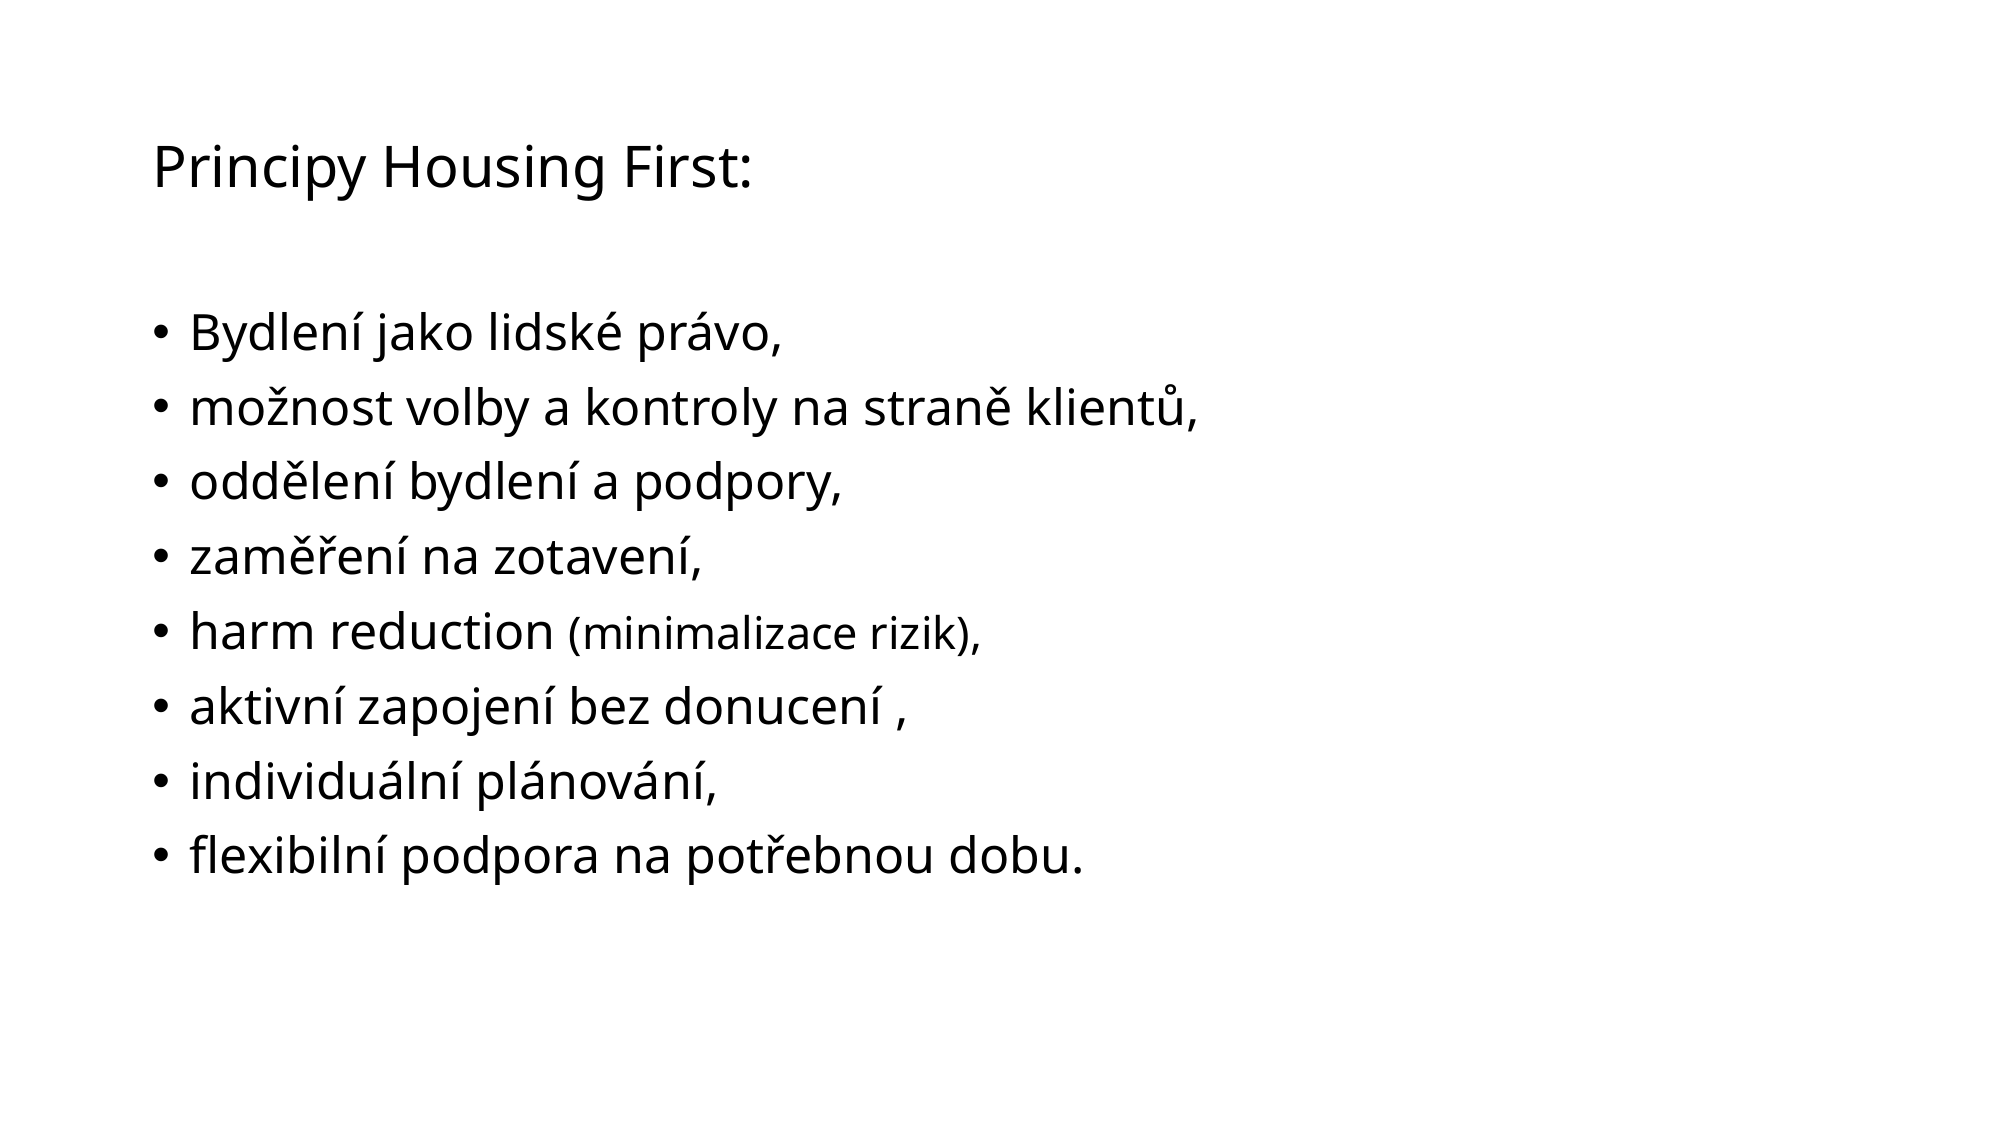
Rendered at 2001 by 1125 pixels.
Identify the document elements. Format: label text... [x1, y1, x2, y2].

title Principy Housing First: [137, 59, 1863, 278]
list Bydlení jako lidské právo, možnost volby a kontroly na straně klientů, oddělení bydlení a podpory, zaměření na zotavení, harm reduction (minimalizace rizik), aktivní zapojení bez donucení , individuální plánování, flexibilní podpora na potřebnou dobu. [137, 299, 1863, 1014]
